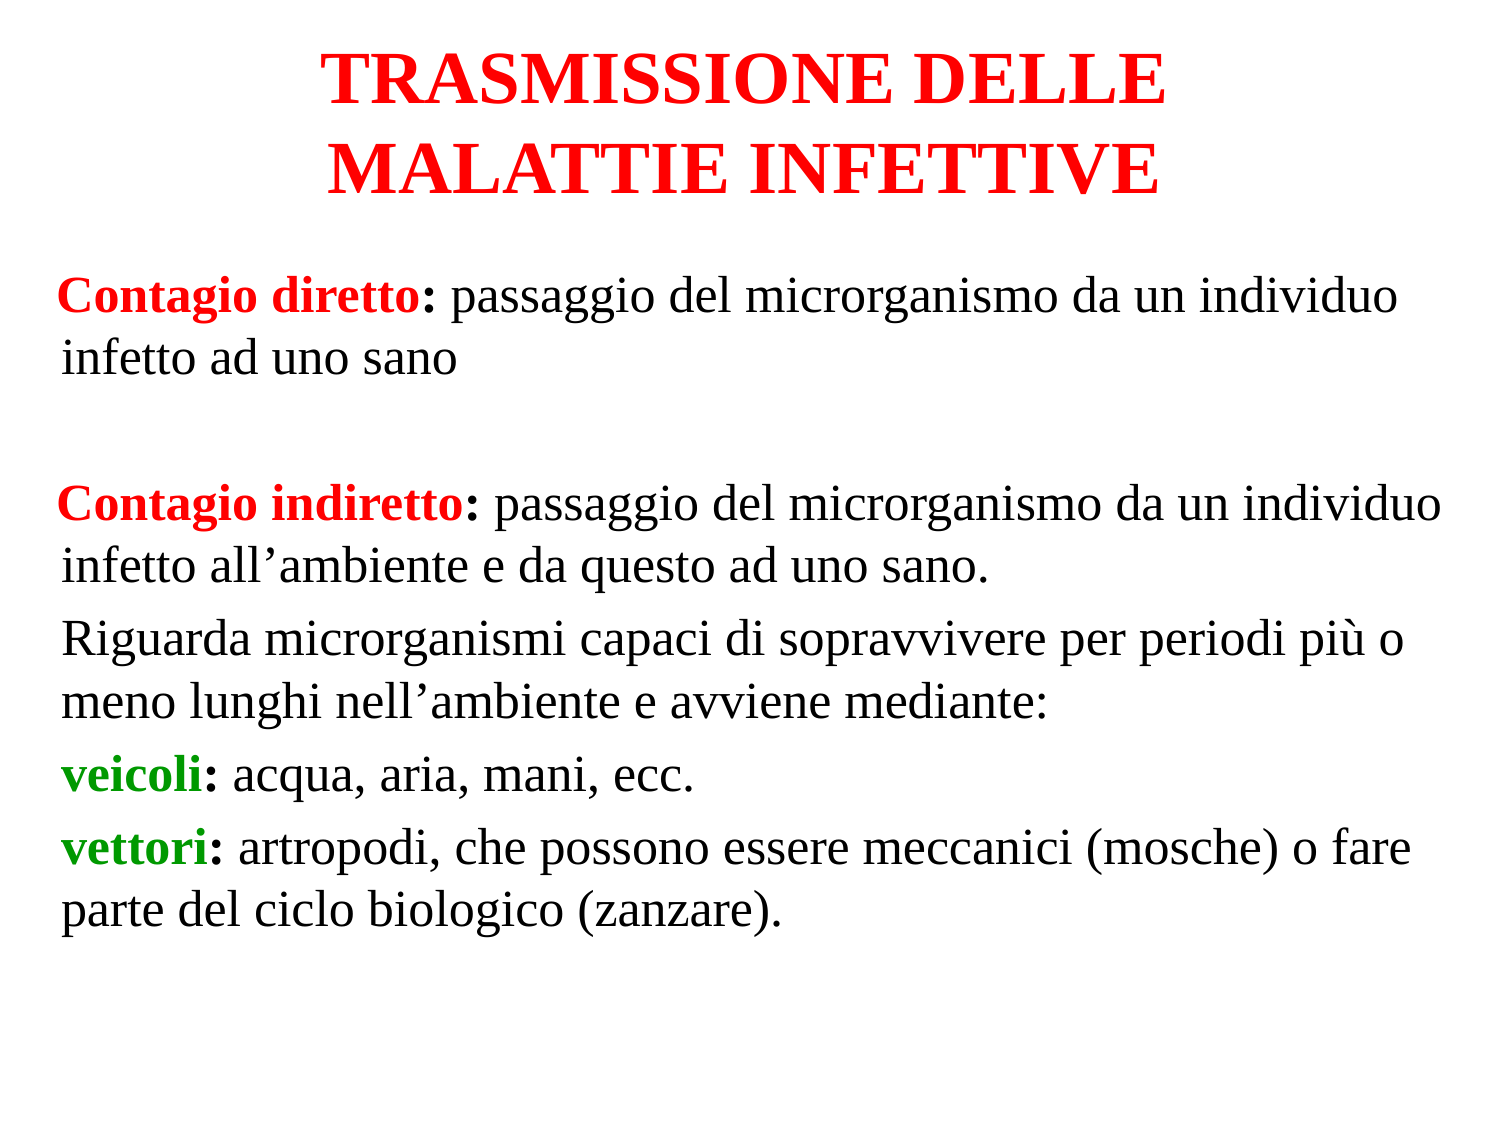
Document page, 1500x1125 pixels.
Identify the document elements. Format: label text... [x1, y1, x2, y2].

text_box TRASMISSIONE DELLE MALATTIE INFETTIVE [106, 48, 1383, 187]
text_box Contagio diretto: passaggio del microrganismo da un individuo infetto ad uno sano Contagio indiretto: passaggio del microrganismo da un individuo infetto all’ambiente e da questo ad uno sano. Riguarda microrganismi capaci di sopravvivere per periodi più o meno lunghi nell’ambiente e avviene mediante: veicoli: acqua, aria, mani, ecc. vettori: artropodi, che possono essere meccanici (mosche) o fare parte del ciclo biologico (zanzare). [41, 187, 1459, 891]
